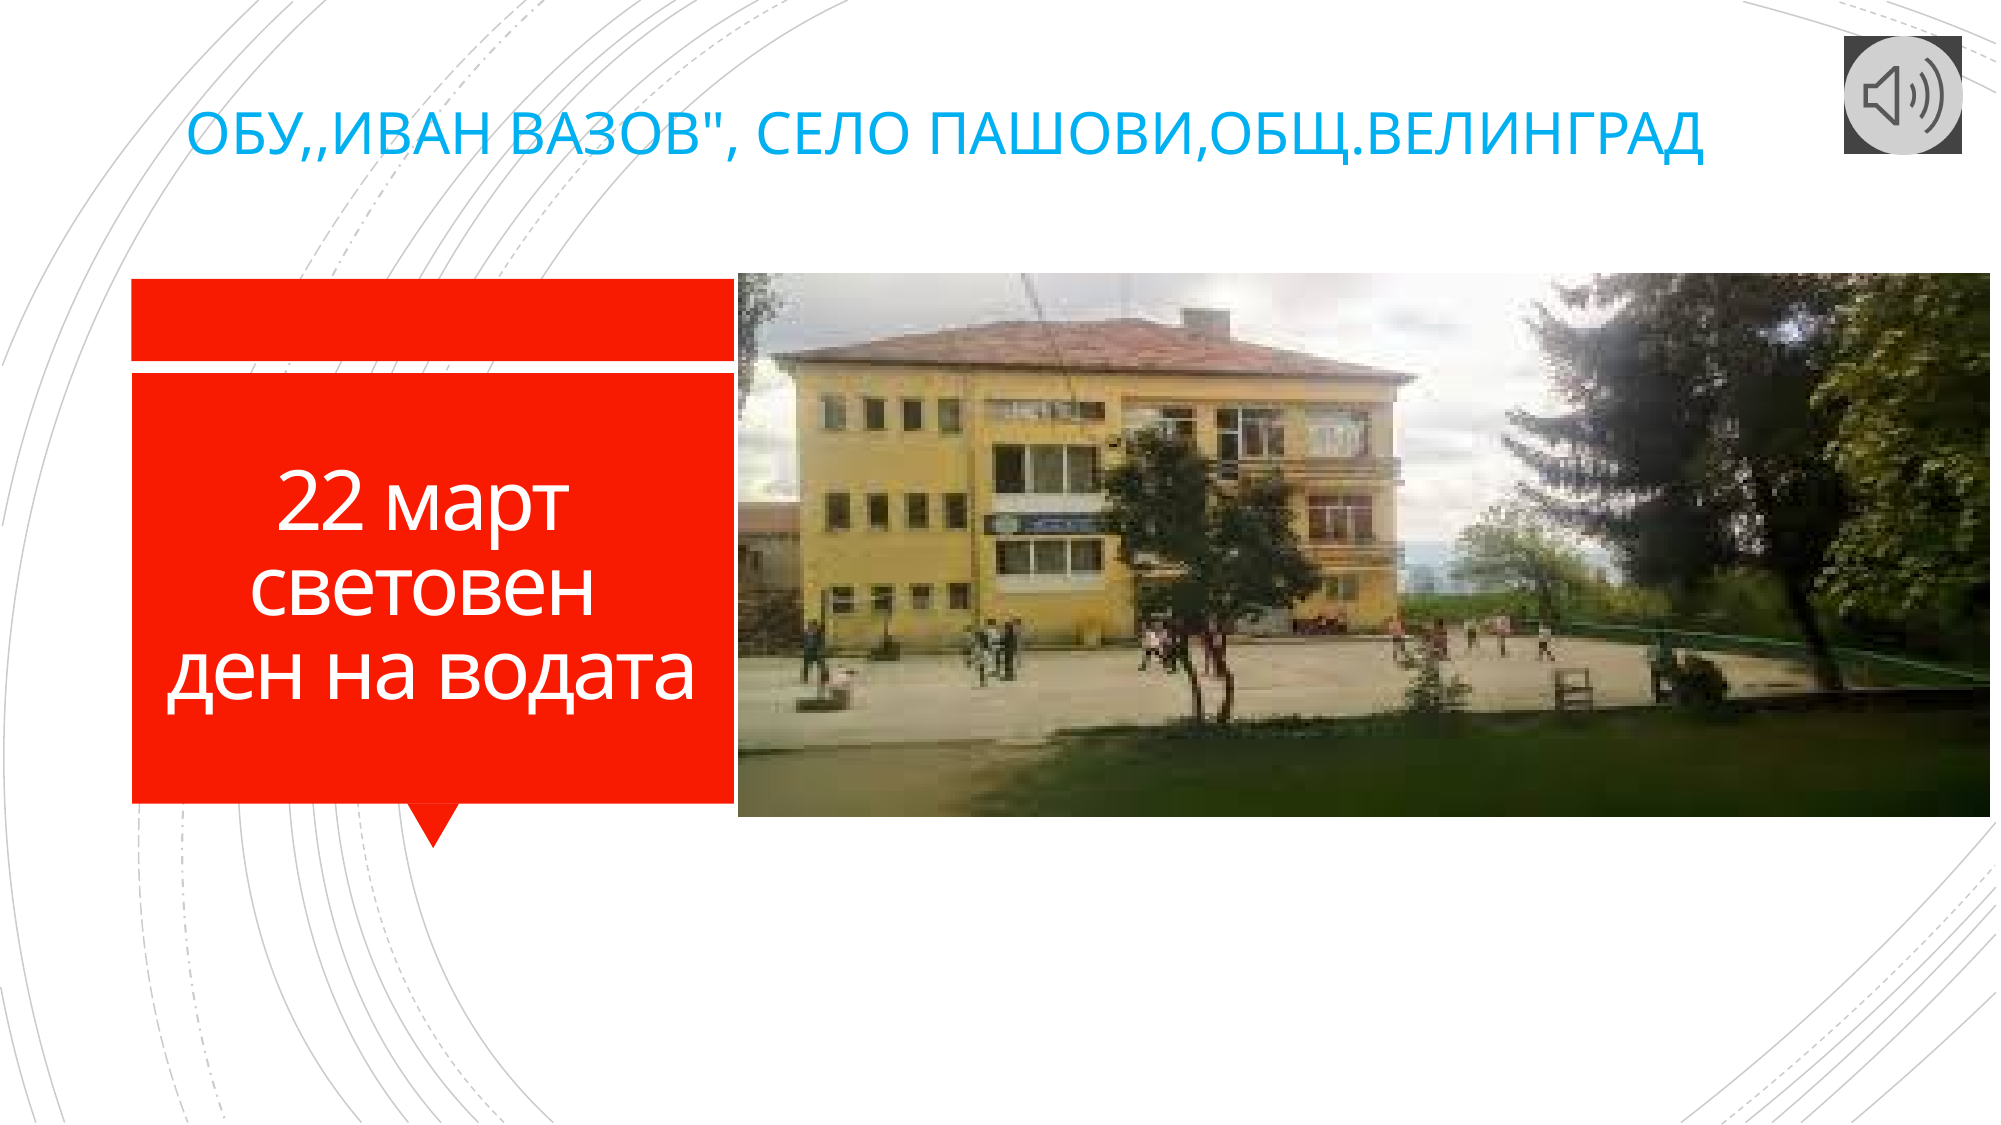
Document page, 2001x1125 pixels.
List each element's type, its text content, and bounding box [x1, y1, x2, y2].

title 22 март световен ден на водата [145, 387, 721, 792]
list ОБУ,,ИВАН ВАЗОВ", СЕЛО ПАШОВИ,ОБЩ.ВЕЛИНГРАД [170, 108, 1869, 245]
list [737, 273, 1991, 817]
picture [1843, 35, 1964, 156]
